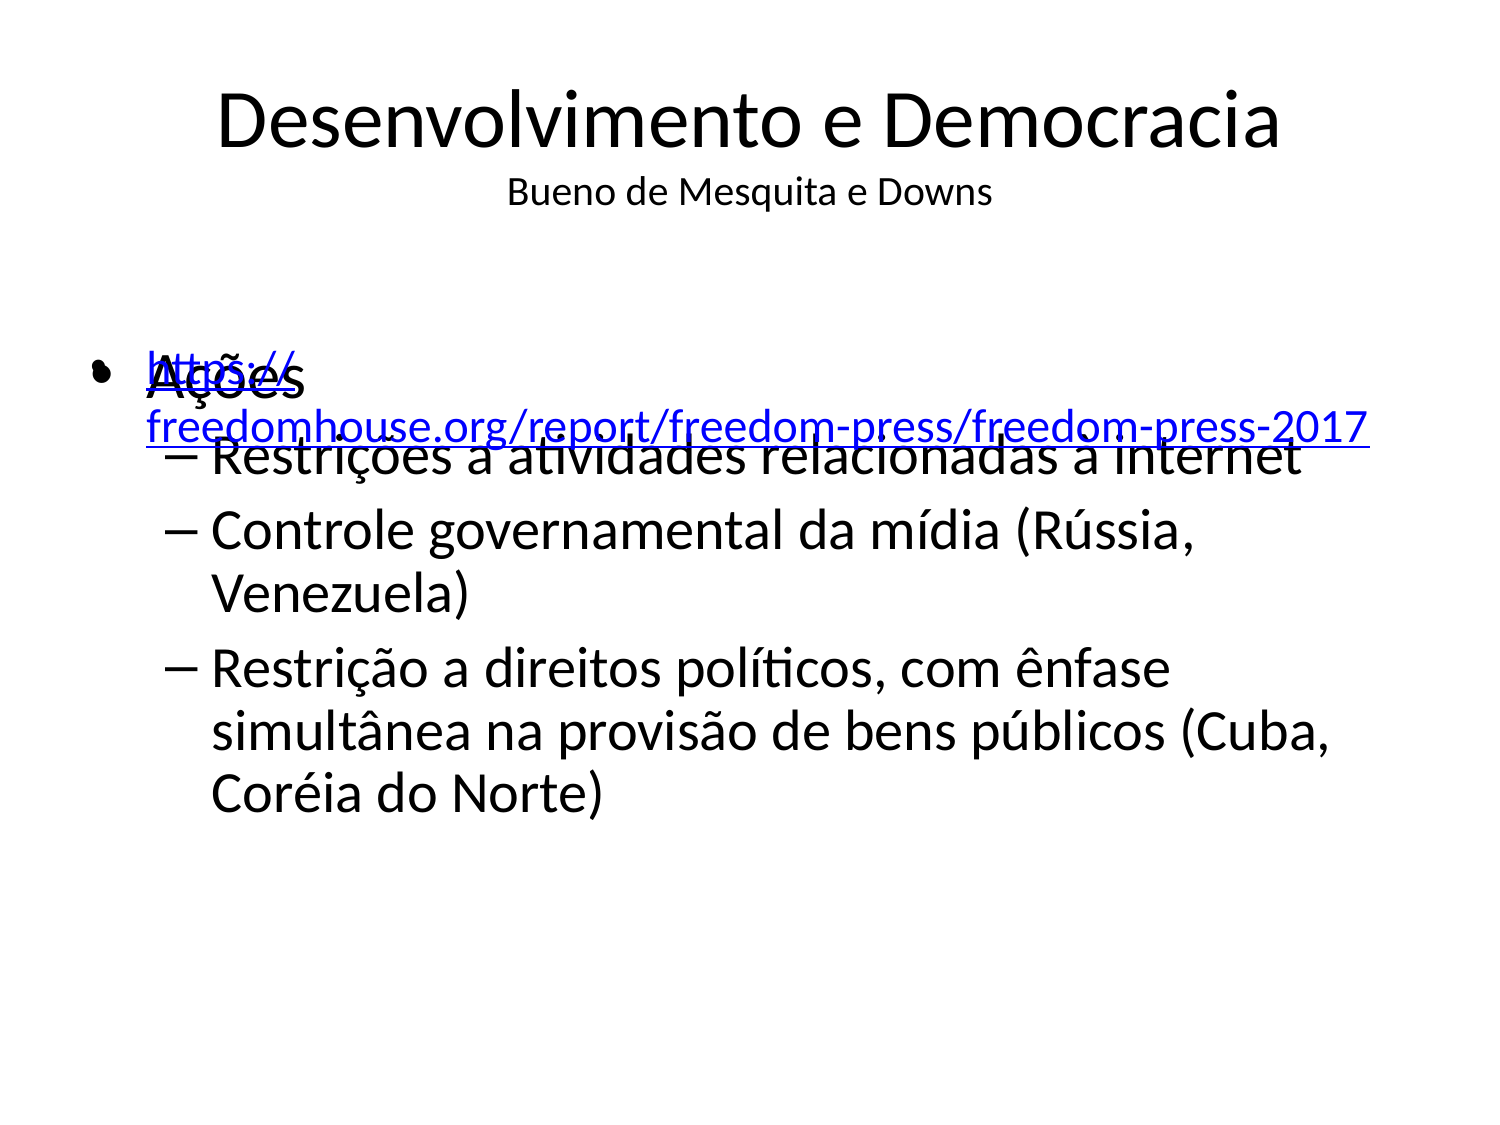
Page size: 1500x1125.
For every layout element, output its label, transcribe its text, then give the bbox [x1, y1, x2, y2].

list https://freedomhouse.org/report/freedom-press/freedom-press-2017 [75, 262, 1425, 1005]
title Desenvolvimento e Democracia Bueno de Mesquita e Downs [75, 45, 1425, 233]
